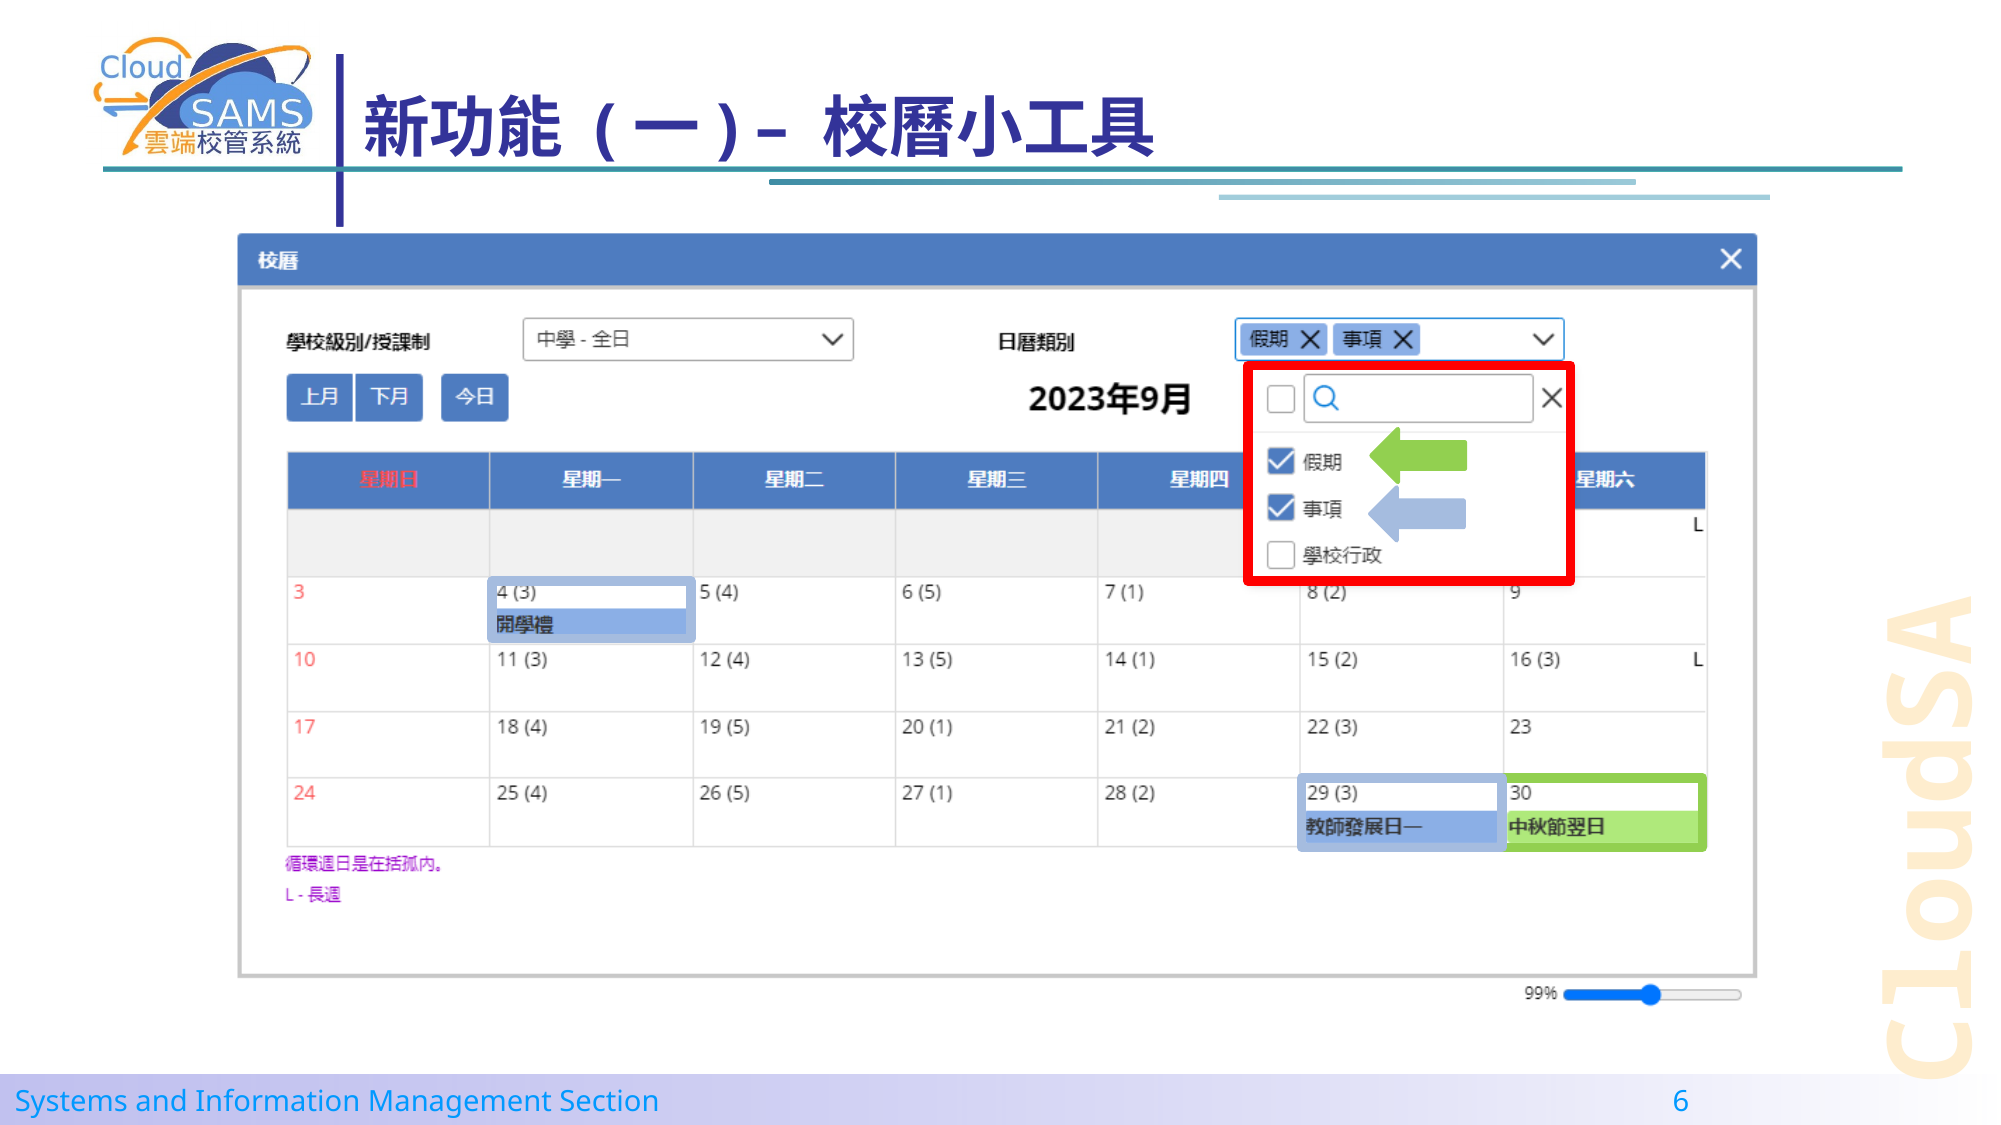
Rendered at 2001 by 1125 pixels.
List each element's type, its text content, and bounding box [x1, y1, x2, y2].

picture [86, 21, 320, 164]
picture [236, 232, 1763, 1012]
text_box 新功能 (一) – 校曆小工具 [348, 46, 1915, 172]
